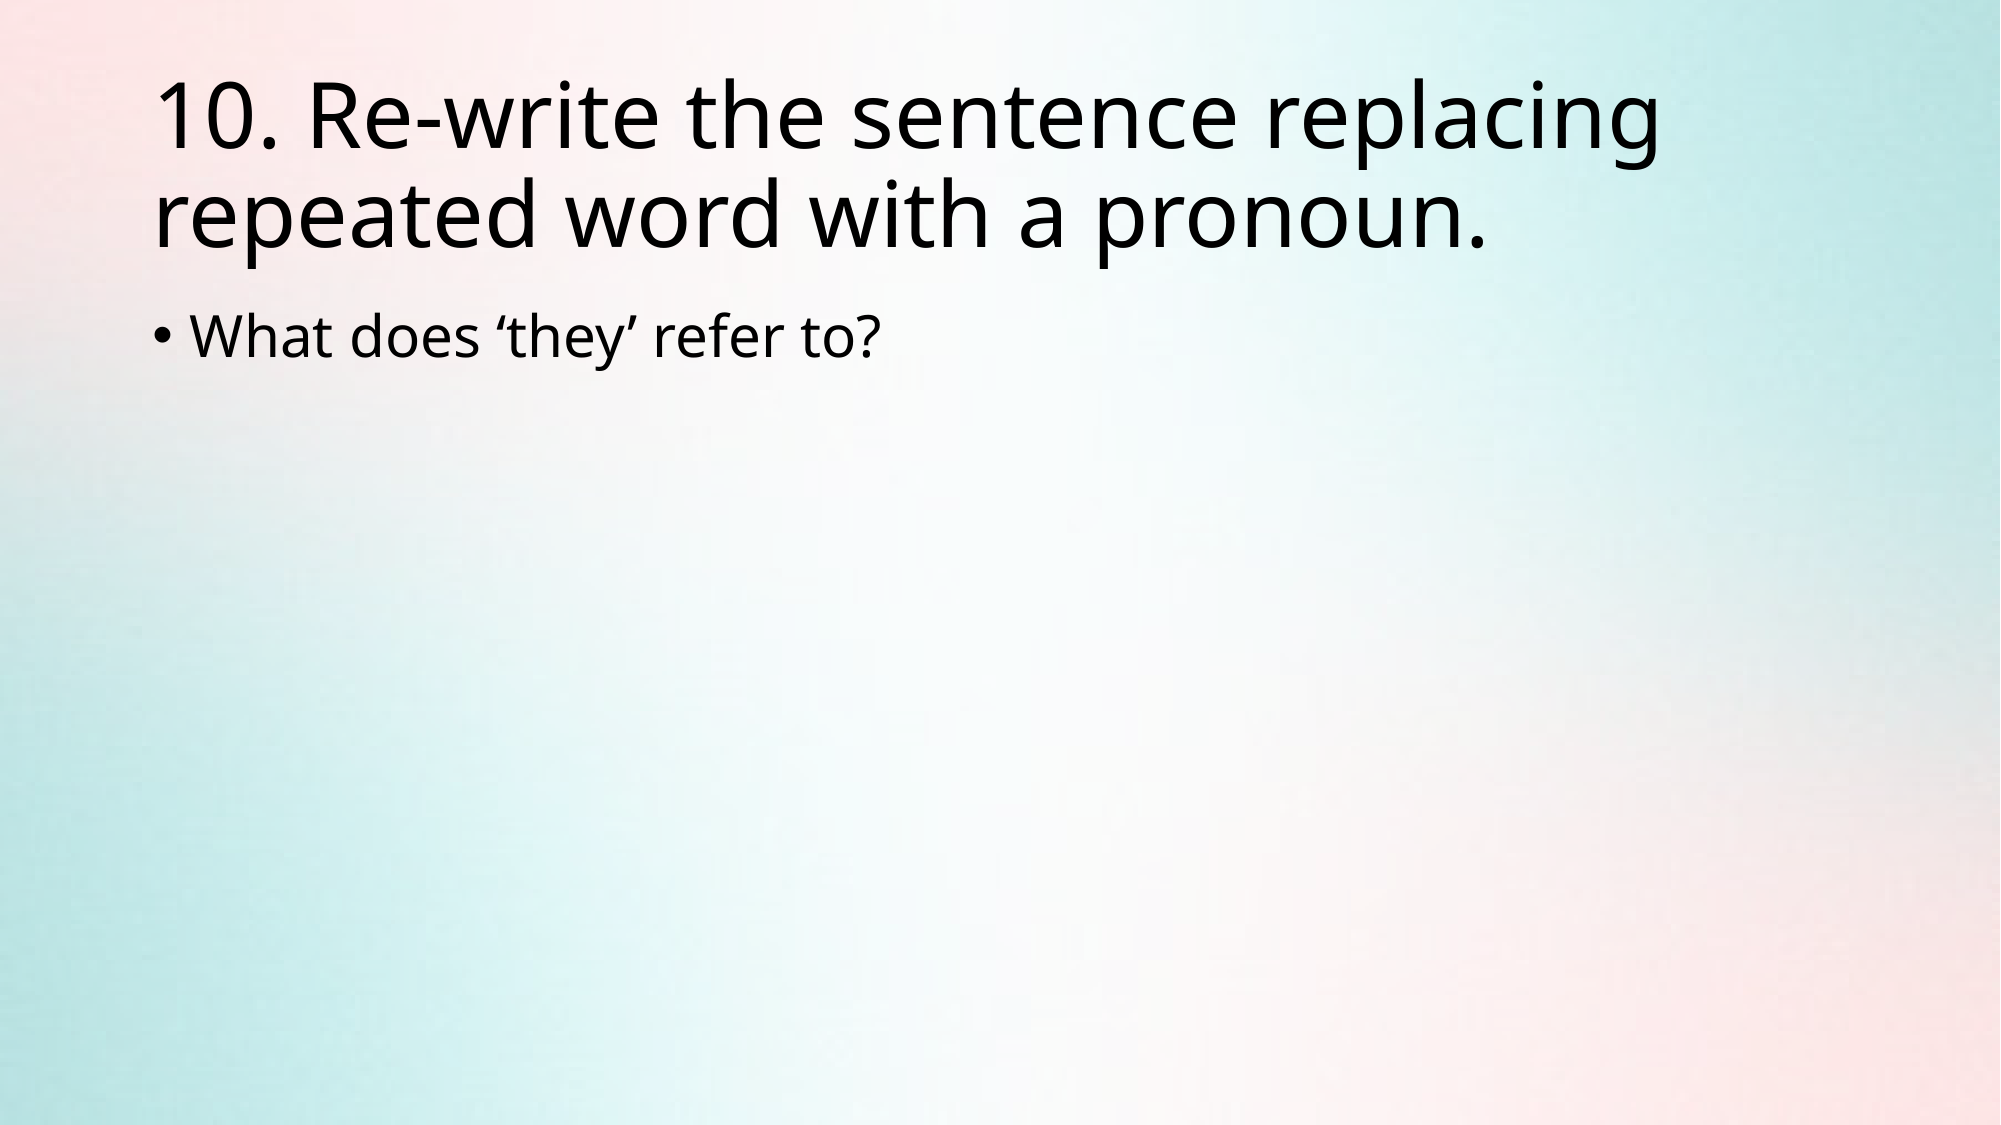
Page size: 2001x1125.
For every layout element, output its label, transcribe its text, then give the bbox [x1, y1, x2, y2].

list [0, 0, 2000, 1125]
list What does ‘they’ refer to? [137, 299, 1863, 517]
title 10. Re-write the sentence replacing repeated word with a pronoun. [137, 59, 1863, 278]
